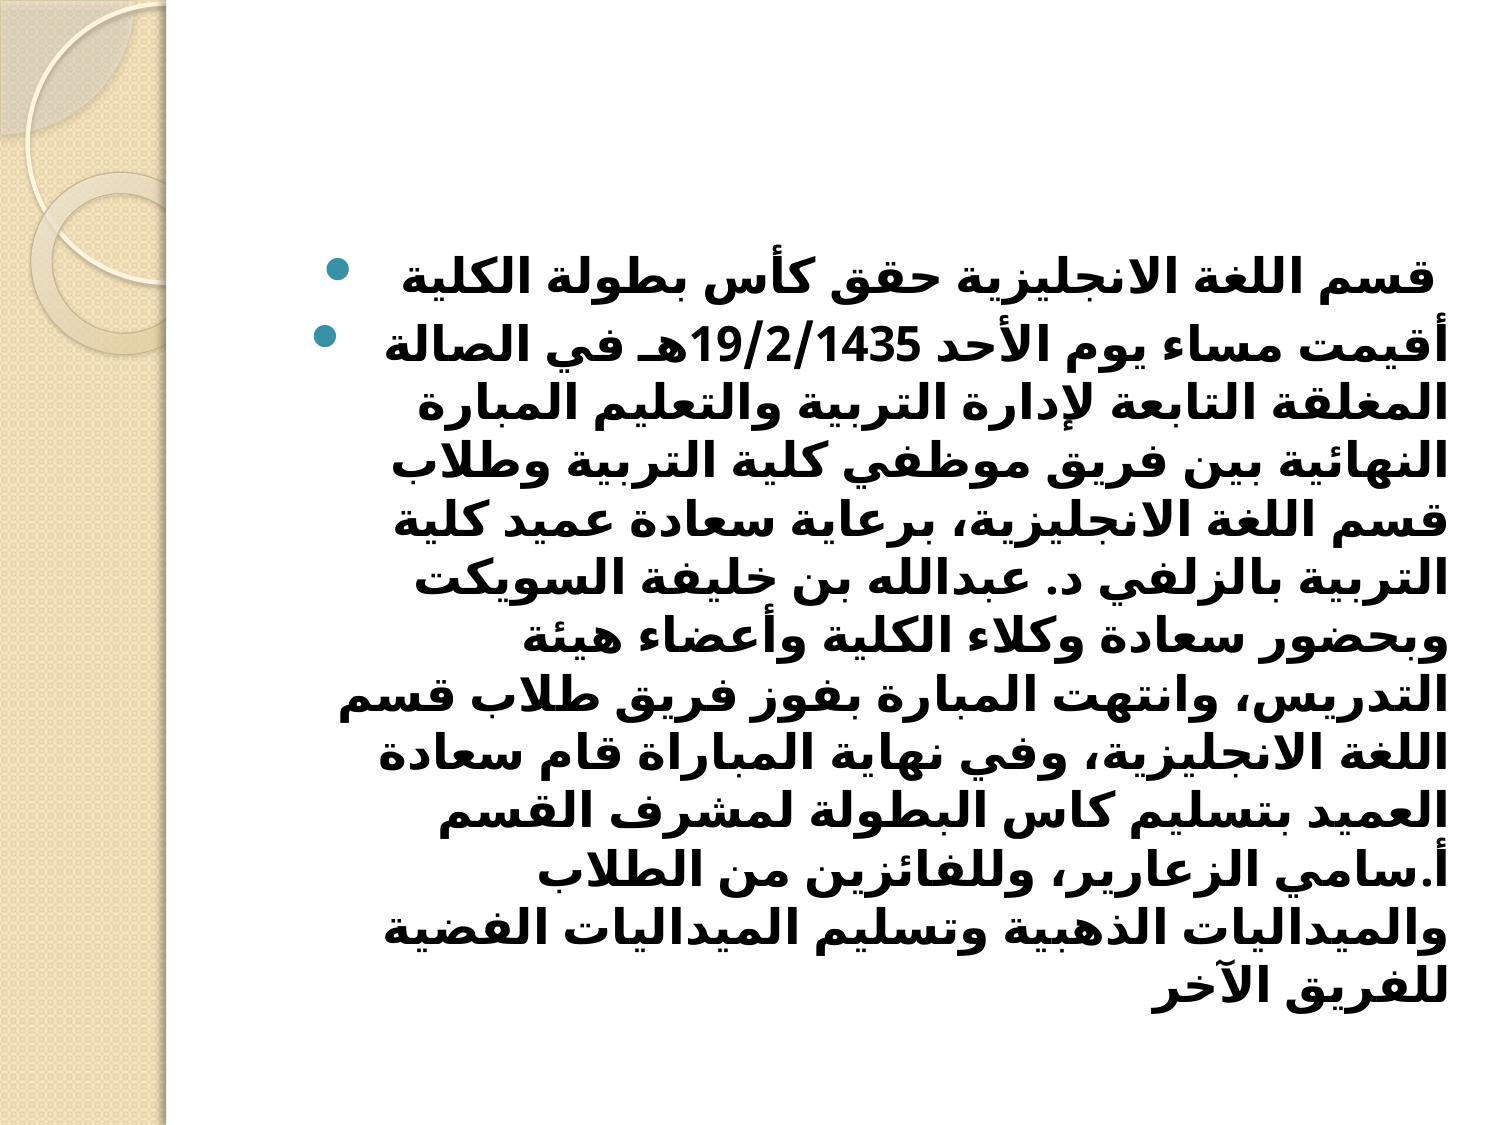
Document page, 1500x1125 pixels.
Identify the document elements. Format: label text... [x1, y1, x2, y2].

list قسم اللغة الانجليزية حقق كأس بطولة الكلية أقيمت مساء يوم الأحد 19/2/1435هـ في الصالة المغلقة التابعة لإدارة التربية والتعليم المبارة النهائية بين فريق موظفي كلية التربية وطلاب قسم اللغة الانجليزية، برعاية سعادة عميد كلية التربية بالزلفي د. عبدالله بن خليفة السويكت وبحضور سعادة وكلاء الكلية وأعضاء هيئة التدريس، وانتهت المبارة بفوز فريق طلاب قسم اللغة الانجليزية، وفي نهاية المباراة قام سعادة العميد بتسليم كاس البطولة لمشرف القسم أ.سامي الزعارير، وللفائزين من الطلاب والميداليات الذهبية وتسليم الميداليات الفضية للفريق الآخر [235, 237, 1466, 1025]
